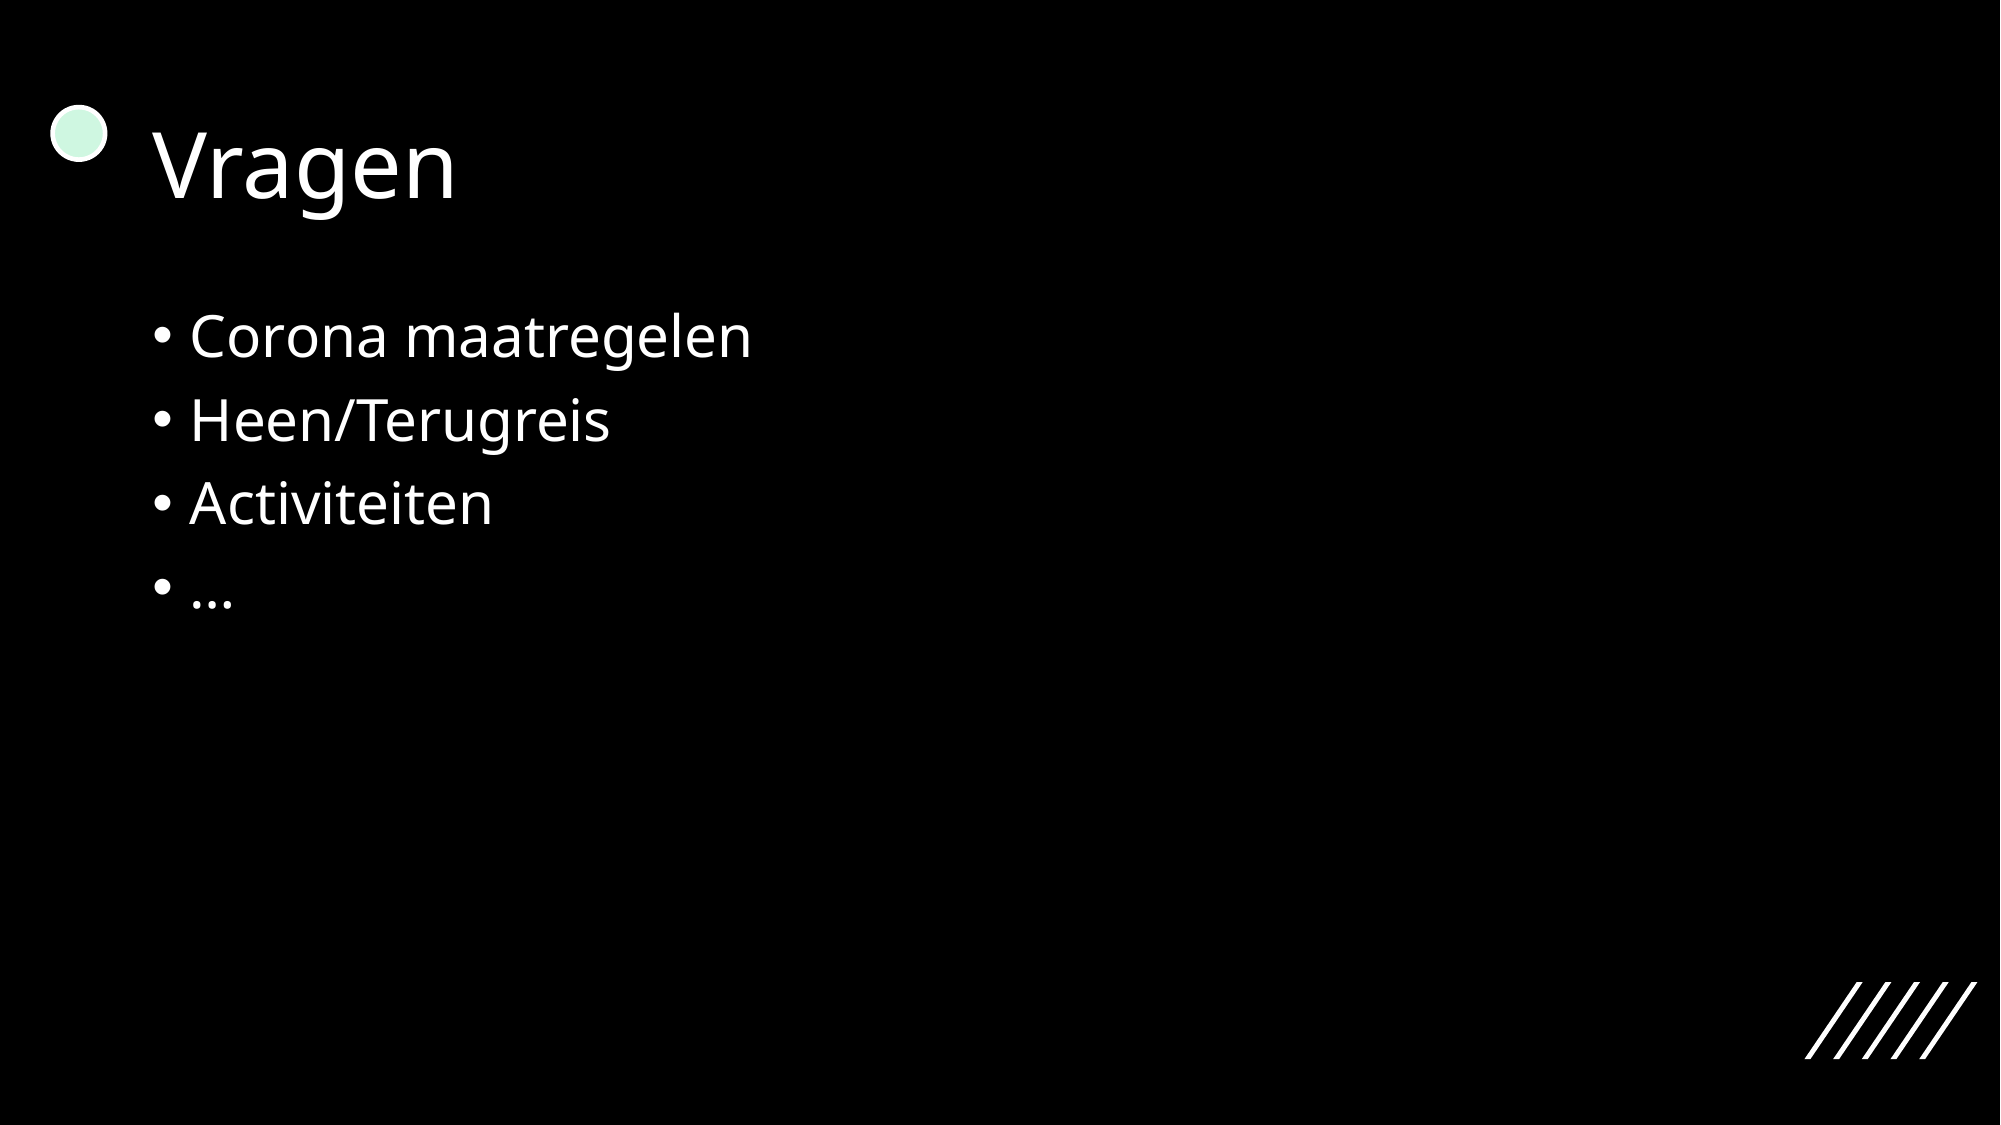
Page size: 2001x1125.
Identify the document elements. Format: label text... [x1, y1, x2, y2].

list Corona maatregelen Heen/Terugreis Activiteiten … [137, 299, 1863, 1014]
title Vragen [137, 59, 1863, 278]
